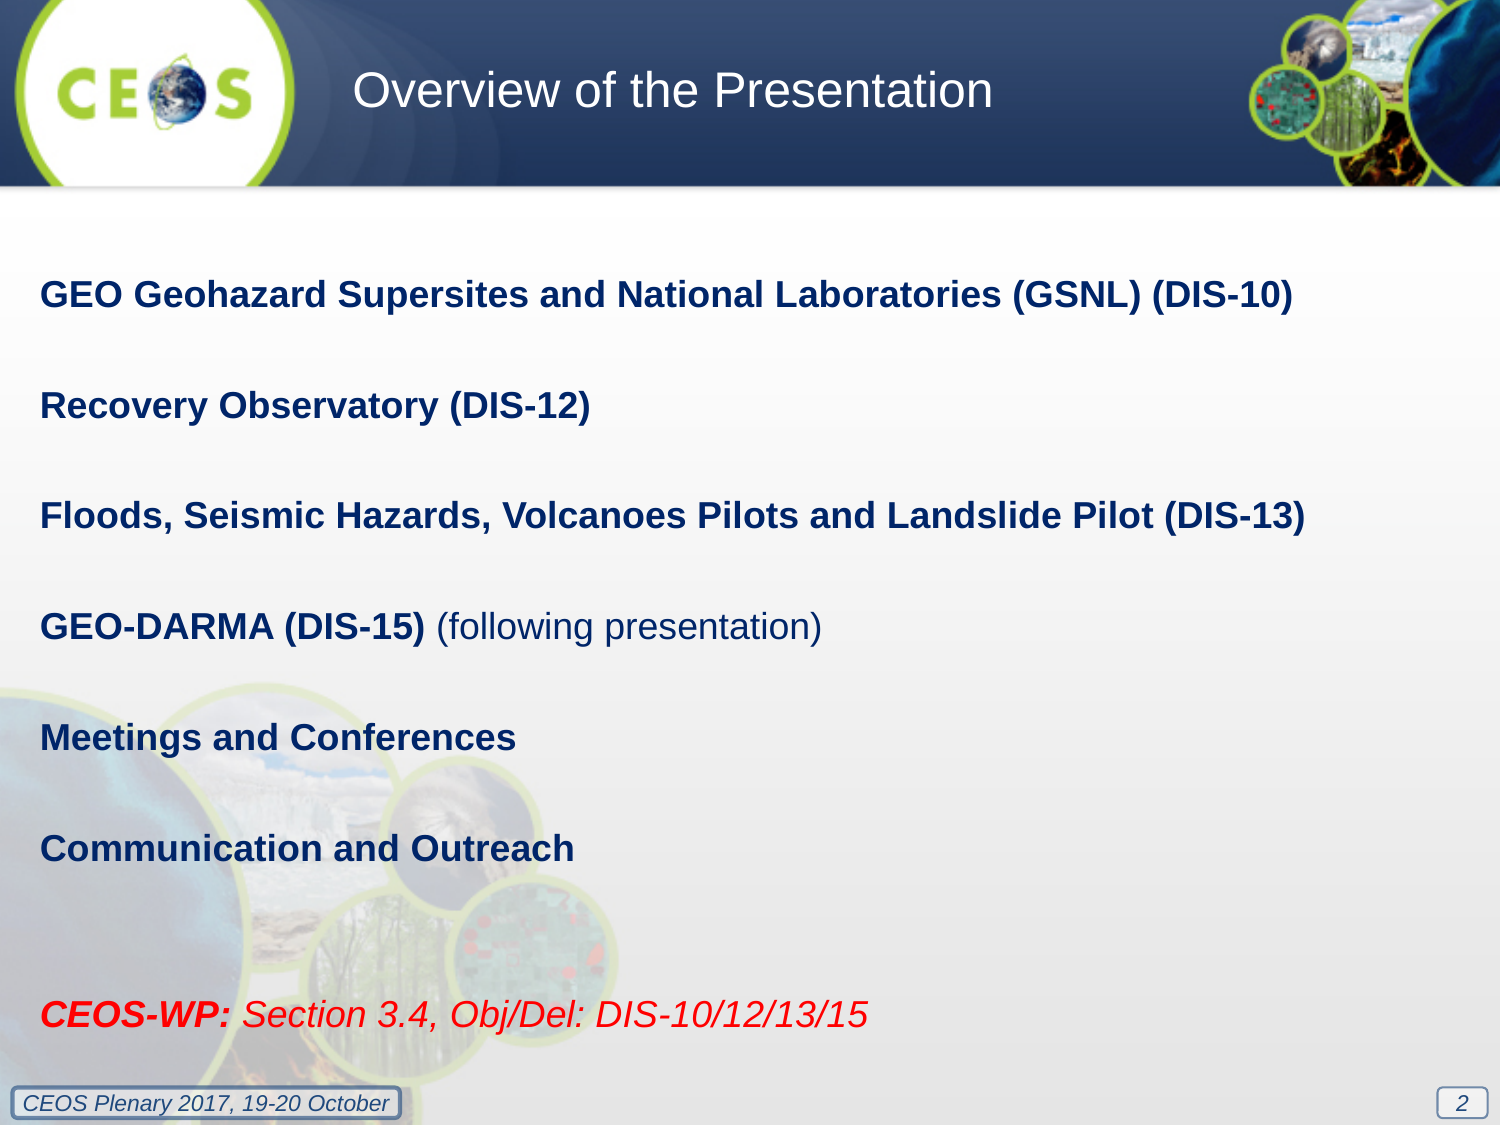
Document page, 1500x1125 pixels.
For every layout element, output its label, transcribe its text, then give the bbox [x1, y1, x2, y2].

picture [0, 0, 1500, 1125]
list GEO Geohazard Supersites and National Laboratories (GSNL) (DIS-10) Recovery Observatory (DIS-12) Floods, Seismic Hazards, Volcanoes Pilots and Landslide Pilot (DIS-13) GEO-DARMA (DIS-15) (following presentation) Meetings and Conferences Communication and Outreach CEOS-WP: Section 3.4, Obj/Del: DIS-10/12/13/15 [24, 262, 1450, 1038]
list Overview of the Presentation [337, 50, 1150, 138]
slide_number 2 [1436, 1086, 1489, 1120]
